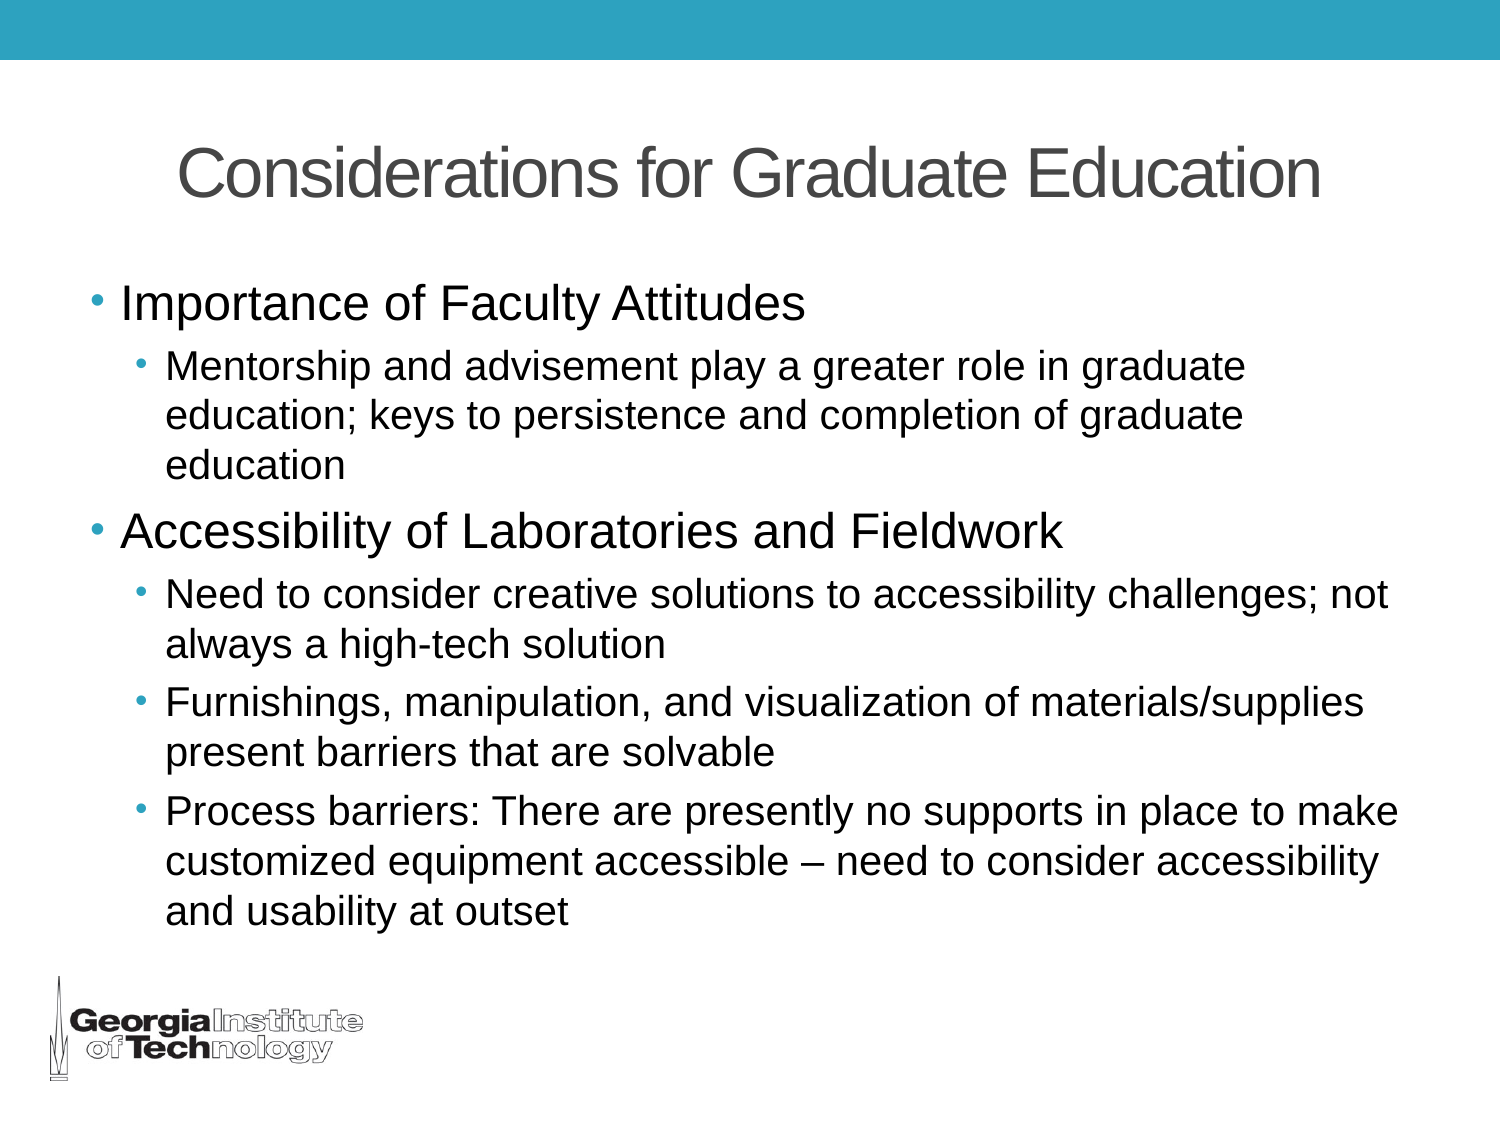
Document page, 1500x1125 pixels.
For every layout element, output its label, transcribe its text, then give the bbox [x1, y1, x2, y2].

title Considerations for Graduate Education [75, 87, 1425, 250]
list Importance of Faculty Attitudes Mentorship and advisement play a greater role in graduate education; keys to persistence and completion of graduate education Accessibility of Laboratories and Fieldwork Need to consider creative solutions to accessibility challenges; not always a high-tech solution Furnishings, manipulation, and visualization of materials/supplies present barriers that are solvable Process barriers: There are presently no supports in place to make customized equipment accessible – need to consider accessibility and usability at outset [75, 262, 1425, 1063]
picture [49, 975, 363, 1081]
